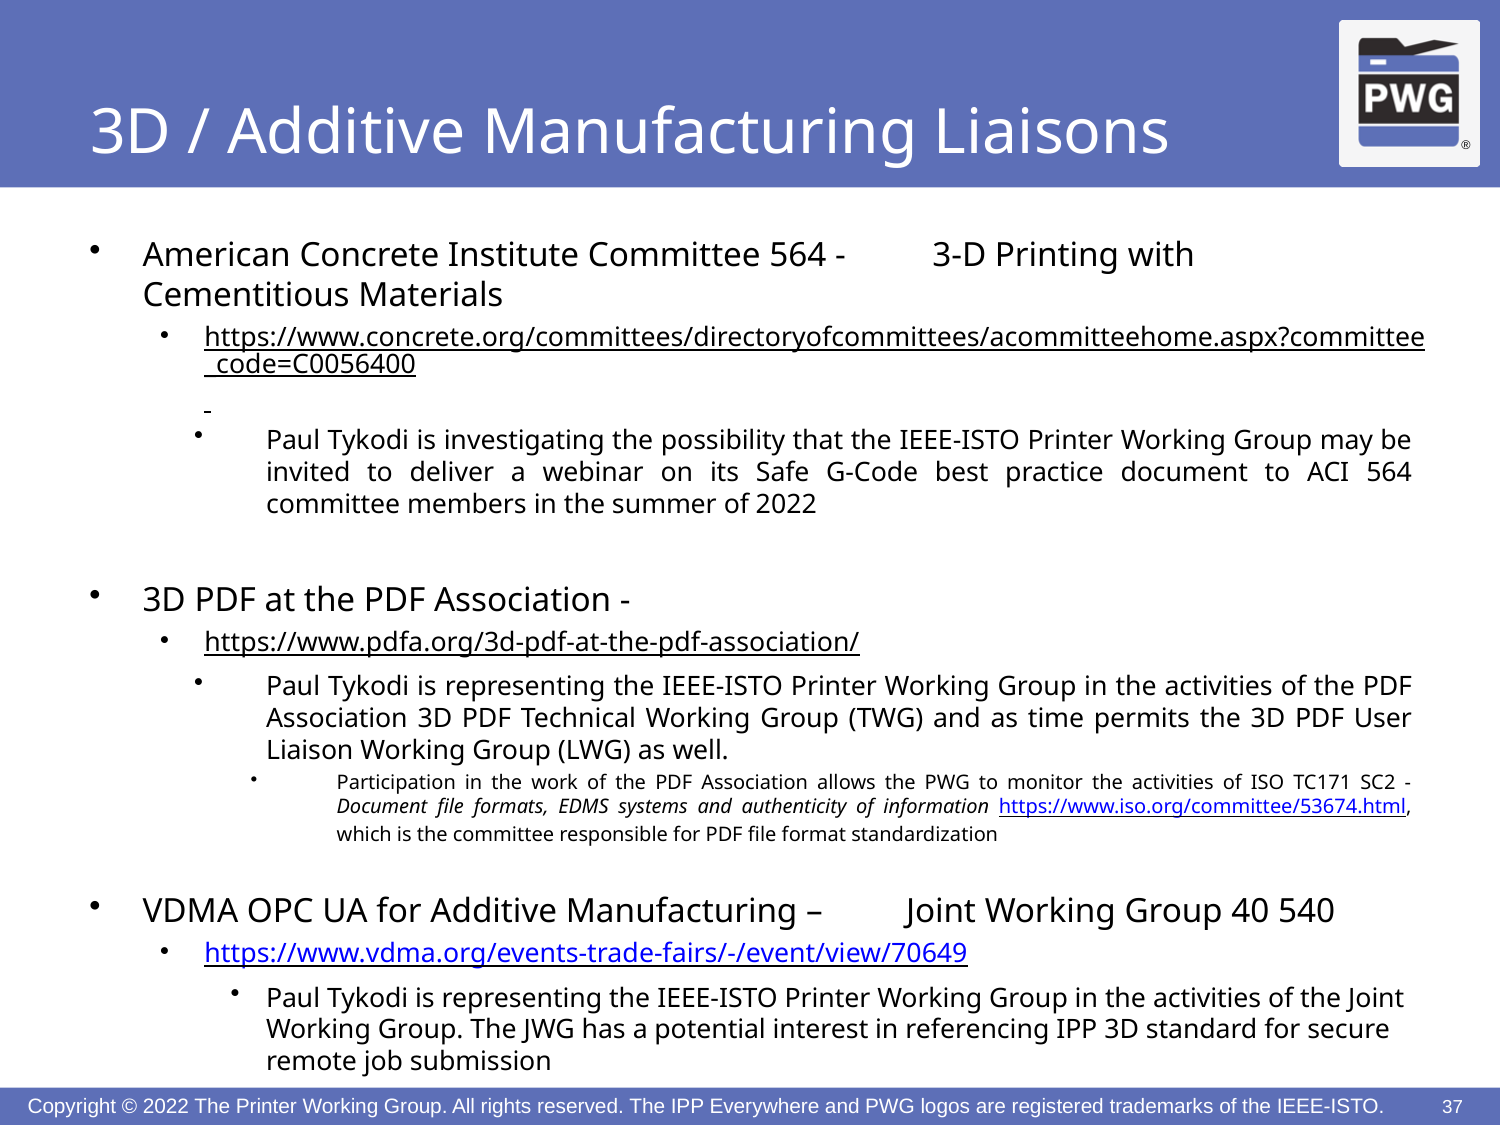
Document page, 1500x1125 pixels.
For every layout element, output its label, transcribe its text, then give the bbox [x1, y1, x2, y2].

title 3D / Additive Manufacturing Liaisons [74, 7, 1318, 175]
slide_number 37 [1405, 1087, 1500, 1125]
picture [1339, 20, 1480, 167]
list American Concrete Institute Committee 564 - 3-D Printing with Cementitious Materials https://www.concrete.org/committees/directoryofcommittees/acommitteehome.aspx?committee_code=C0056400 Paul Tykodi is investigating the possibility that the IEEE-ISTO Printer Working Group may be invited to deliver a webinar on its Safe G-Code best practice document to ACI 564 committee members in the summer of 2022 3D PDF at the PDF Association - https://www.pdfa.org/3d-pdf-at-the-pdf-association/ Paul Tykodi is representing the IEEE-ISTO Printer Working Group in the activities of the PDF Association 3D PDF Technical Working Group (TWG) and as time permits the 3D PDF User Liaison Working Group (LWG) as well. Participation in the work of the PDF Association allows the PWG to monitor the activities of ISO TC171 SC2 - Document file formats, EDMS systems and authenticity of information https://www.iso.org/committee/53674.html, which is the committee responsible for PDF file format standardization VDMA OPC UA for Additive Manufacturing – Joint Working Group 40 540 https://www.vdma.org/events-trade-fairs/-/event/view/70649 Paul Tykodi is representing the IEEE-ISTO Printer Working Group in the activities of the Joint Working Group. The JWG has a potential interest in referencing IPP 3D standard for secure remote job submission [74, 224, 1426, 1068]
